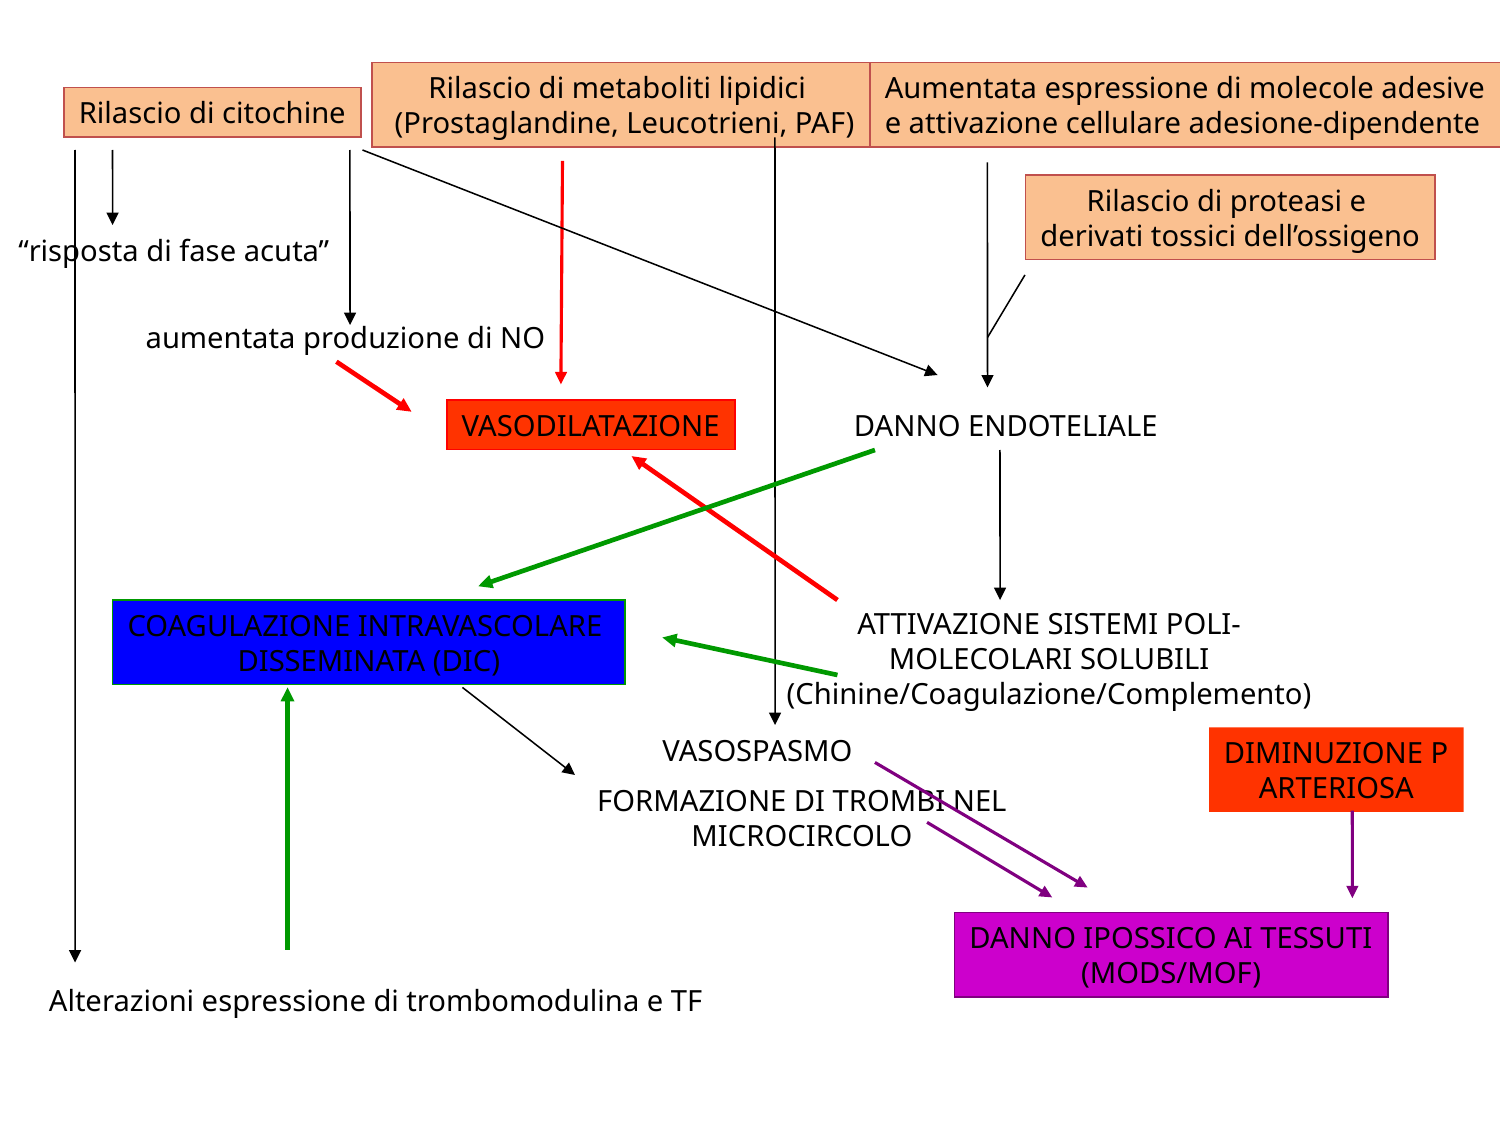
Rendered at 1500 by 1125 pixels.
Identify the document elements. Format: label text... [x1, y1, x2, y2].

text_box Alterazioni espressione di trombomodulina e TF [33, 974, 718, 1025]
text_box [336, 361, 412, 412]
text_box [554, 229, 568, 385]
text_box [462, 687, 575, 775]
text_box DANNO ENDOTELIALE [839, 399, 1173, 450]
text_box [68, 149, 82, 963]
text_box VASOSPASMO [647, 724, 868, 774]
text_box “risposta di fase acuta” [3, 224, 74, 275]
text_box “risposta di fase acuta” [76, 224, 345, 275]
text_box FORMAZIONE DI TROMBI NEL MICROCIRCOLO [582, 774, 1022, 860]
text_box [281, 687, 294, 950]
text_box [1346, 810, 1359, 899]
text_box [993, 449, 1007, 601]
text_box [662, 634, 838, 676]
text_box [478, 449, 875, 589]
text_box Rilascio di metaboliti lipidici (Prostaglandine, Leucotrieni, PAF) [372, 62, 870, 148]
text_box Rilascio di citochine [63, 87, 361, 138]
text_box COAGULAZIONE INTRAVASCOLARE DISSEMINATA (DIC) [112, 599, 626, 685]
text_box [343, 149, 357, 325]
text_box VASODILATAZIONE [446, 399, 735, 450]
text_box DIMINUZIONE P ARTERIOSA [1209, 727, 1464, 812]
text_box aumentata produzione di NO [130, 312, 561, 363]
text_box Rilascio di proteasi e derivati tossici dell’ossigeno [1025, 174, 1436, 260]
text_box [631, 456, 705, 508]
text_box [981, 338, 994, 388]
text_box [106, 149, 119, 225]
text_box ATTIVAZIONE SISTEMI POLI- MOLECOLARI SOLUBILI (Chinine/Coagulazione/Complemento) [776, 597, 1327, 718]
text_box DANNO IPOSSICO AI TESSUTI (MODS/MOF) [954, 912, 1388, 998]
text_box [874, 762, 1088, 888]
text_box Aumentata espressione di molecole adesive e attivazione cellulare adesione-dipendente [870, 62, 1500, 148]
text_box [926, 822, 1053, 898]
text_box [362, 149, 938, 377]
text_box [768, 662, 782, 725]
